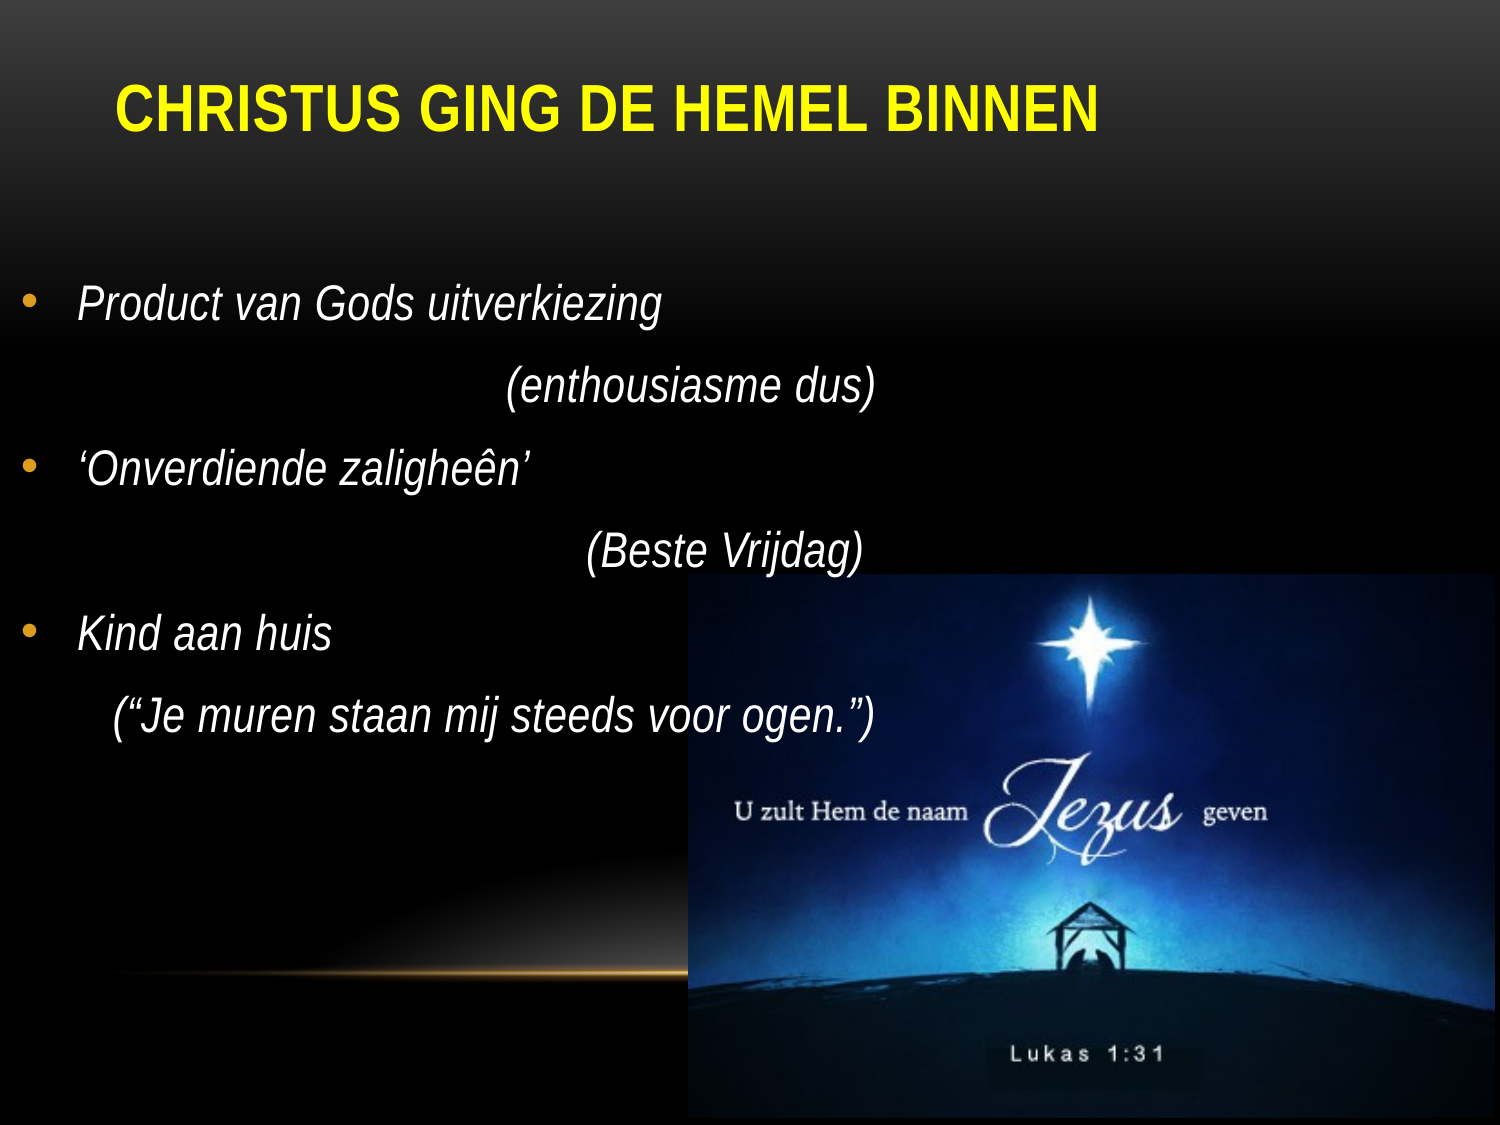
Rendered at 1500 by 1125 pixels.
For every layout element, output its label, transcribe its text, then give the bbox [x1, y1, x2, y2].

title Christus ging de hemel binnen [99, 45, 1400, 233]
picture [0, 0, 1500, 1125]
list Product van Gods uitverkiezing (enthousiasme dus) ‘Onverdiende zaligheên’ (Beste Vrijdag) Kind aan huis (“Je muren staan mij steeds voor ogen.”) [5, 262, 892, 938]
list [687, 574, 1495, 1118]
